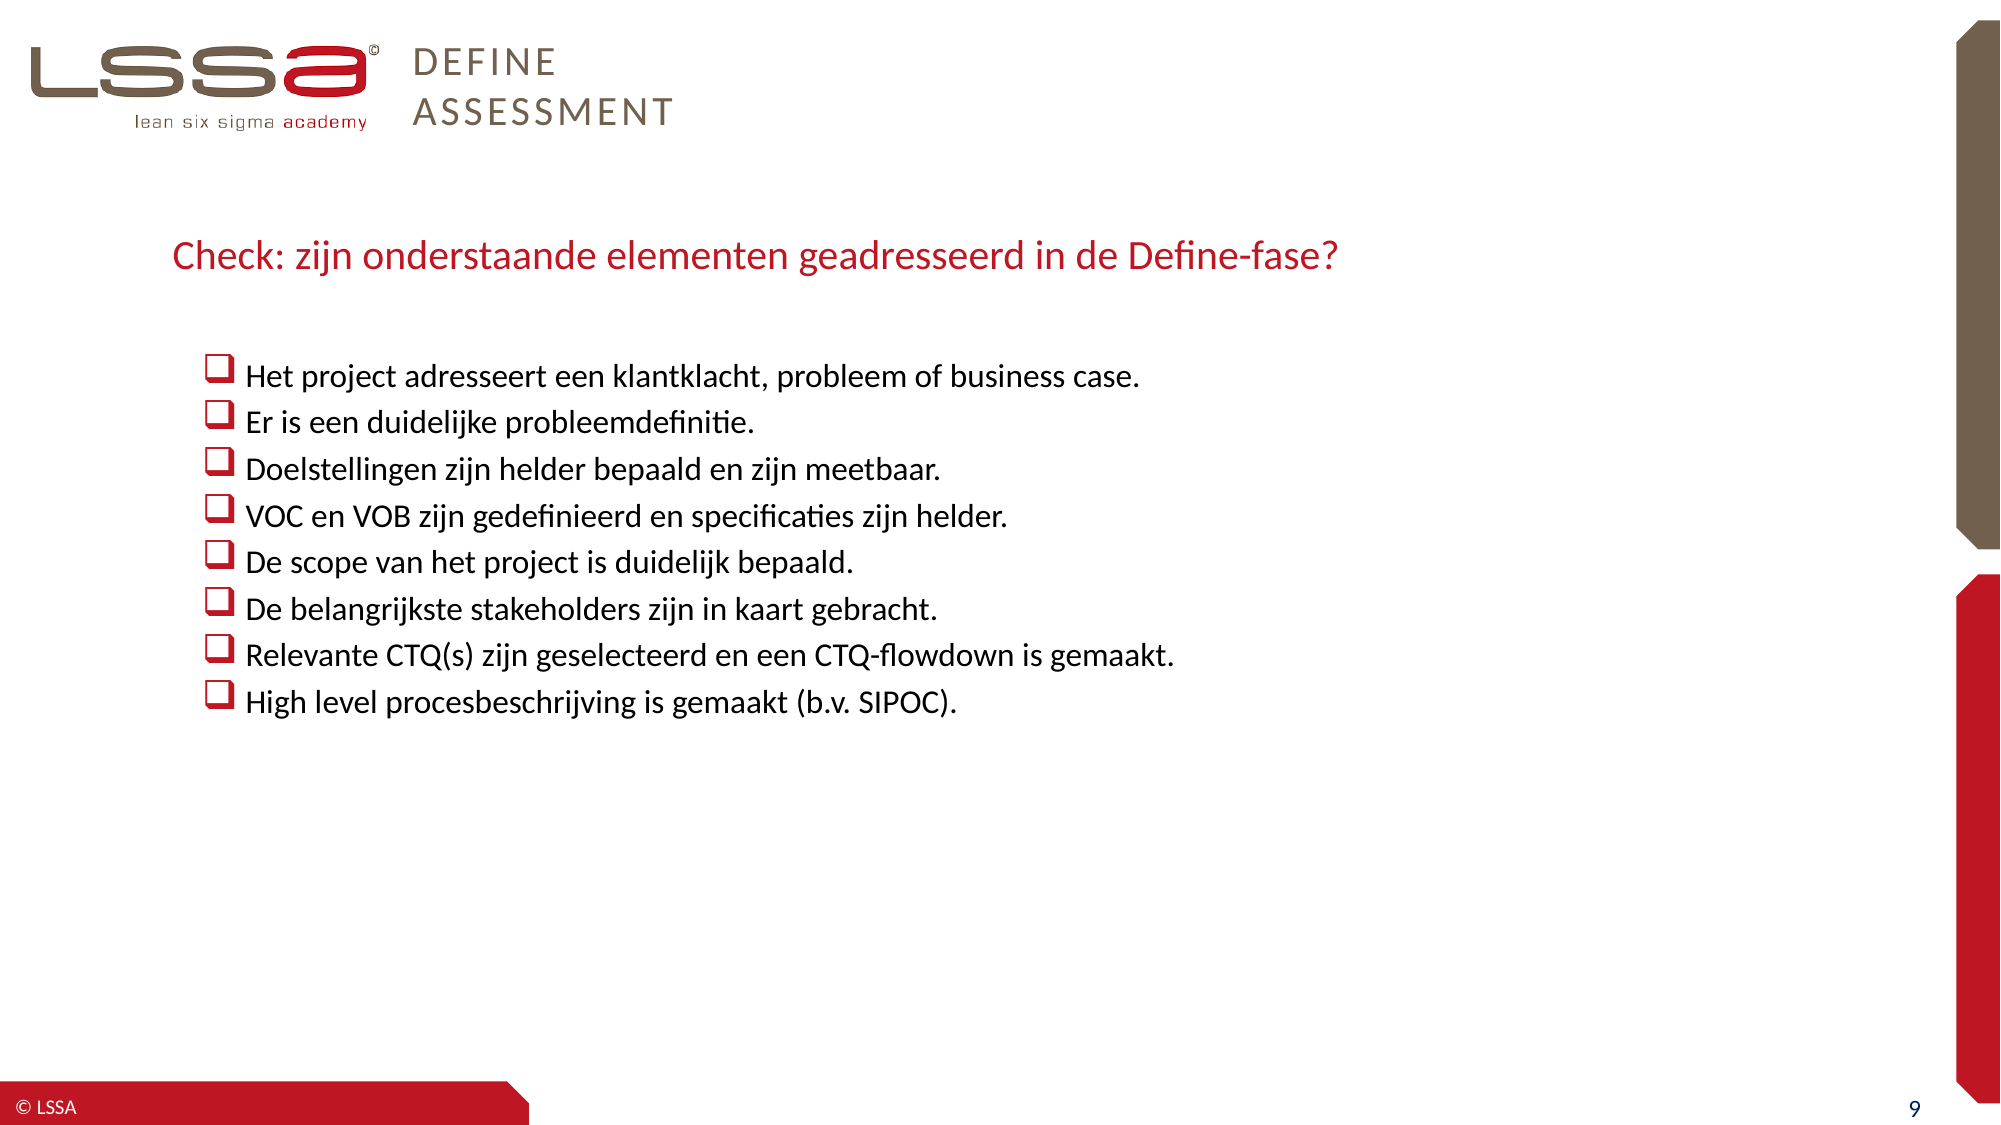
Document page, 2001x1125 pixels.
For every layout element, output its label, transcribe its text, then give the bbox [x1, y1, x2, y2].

picture [31, 42, 380, 131]
title DEFINE Assessment [397, 34, 1891, 134]
list Check: zijn onderstaande elementen geadresseerd in de Define-fase? Het project adresseert een klantklacht, probleem of business case. Er is een duidelijke probleemdefinitie. Doelstellingen zijn helder bepaald en zijn meetbaar. VOC en VOB zijn gedefinieerd en specificaties zijn helder. De scope van het project is duidelijk bepaald. De belangrijkste stakeholders zijn in kaart gebracht. Relevante CTQ(s) zijn geselecteerd en een CTQ-flowdown is gemaakt. High level procesbeschrijving is gemaakt (b.v. SIPOC). [157, 220, 1890, 1049]
